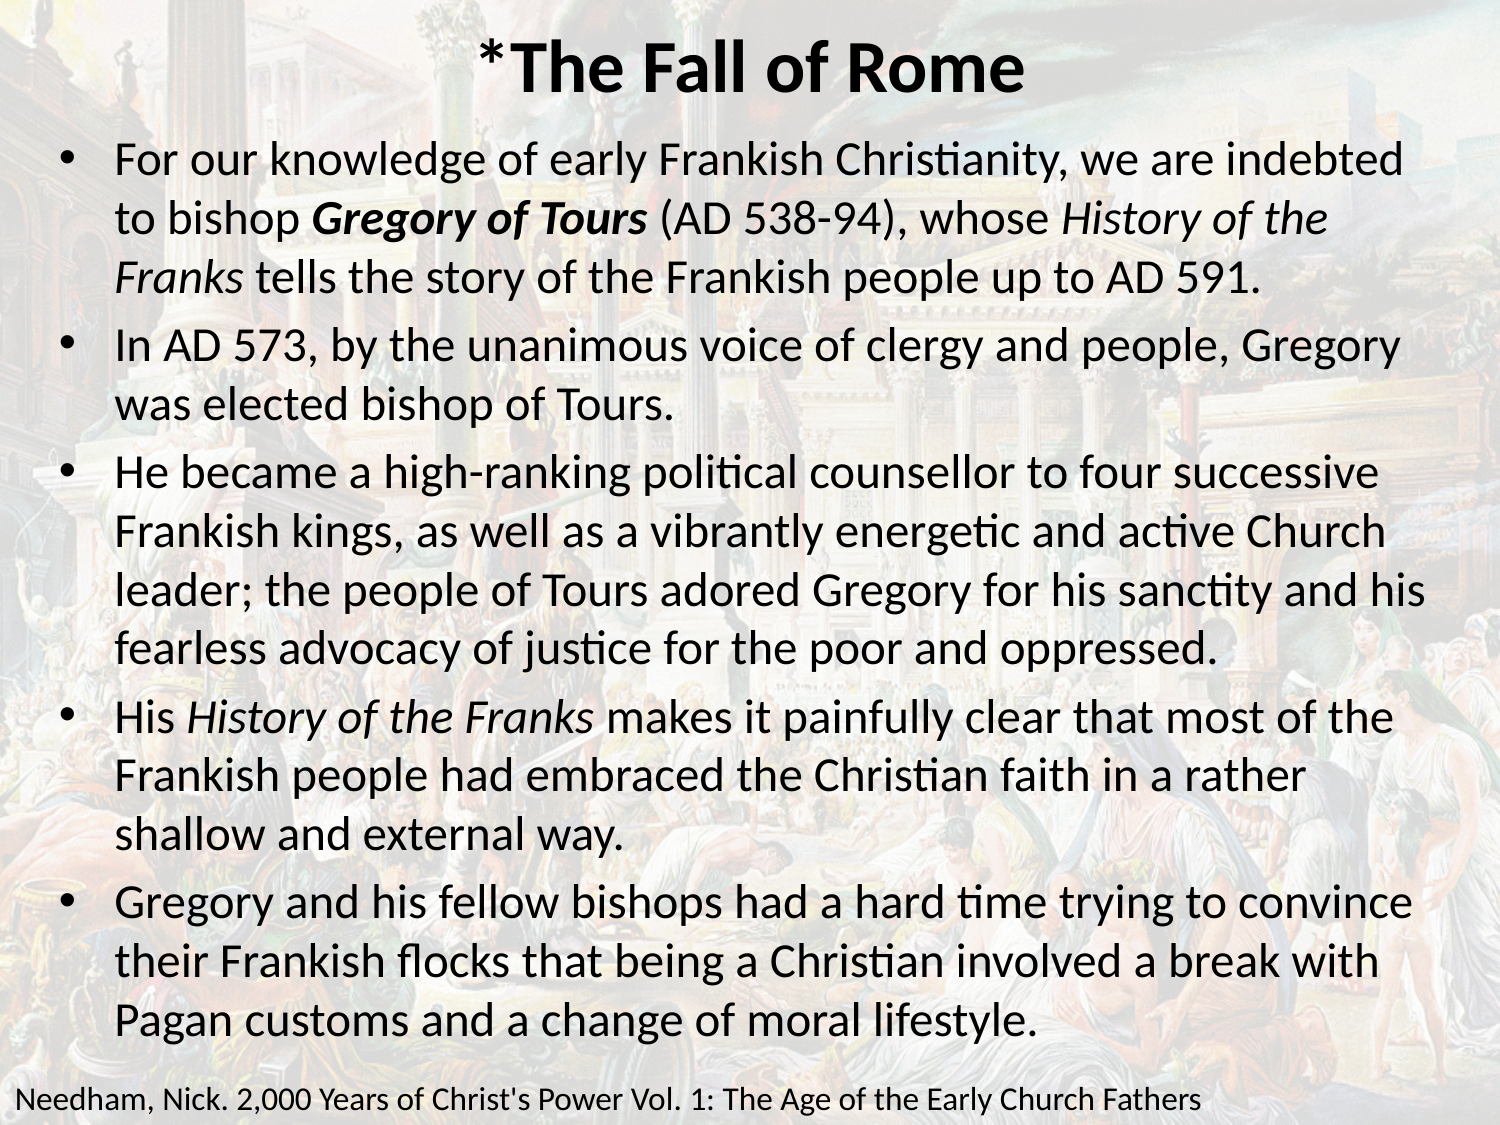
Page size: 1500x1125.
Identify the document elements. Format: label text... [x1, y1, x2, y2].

title *The Fall of Rome [0, 0, 1500, 125]
list For our knowledge of early Frankish Christianity, we are indebted to bishop Gregory of Tours (AD 538-94), whose History of the Franks tells the story of the Frankish people up to AD 591. In AD 573, by the unanimous voice of clergy and people, Gregory was elected bishop of Tours. He became a high-ranking political counsellor to four successive Frankish kings, as well as a vibrantly energetic and active Church leader; the people of Tours adored Gregory for his sanctity and his fearless advocacy of justice for the poor and oppressed. His History of the Franks makes it painfully clear that most of the Frankish people had embraced the Christian faith in a rather shallow and external way. Gregory and his fellow bishops had a hard time trying to convince their Frankish flocks that being a Christian involved a break with Pagan customs and a change of moral lifestyle. [43, 119, 1457, 1069]
text_box Needham, Nick. 2,000 Years of Christ's Power Vol. 1: The Age of the Early Church Fathers [0, 1069, 1500, 1125]
